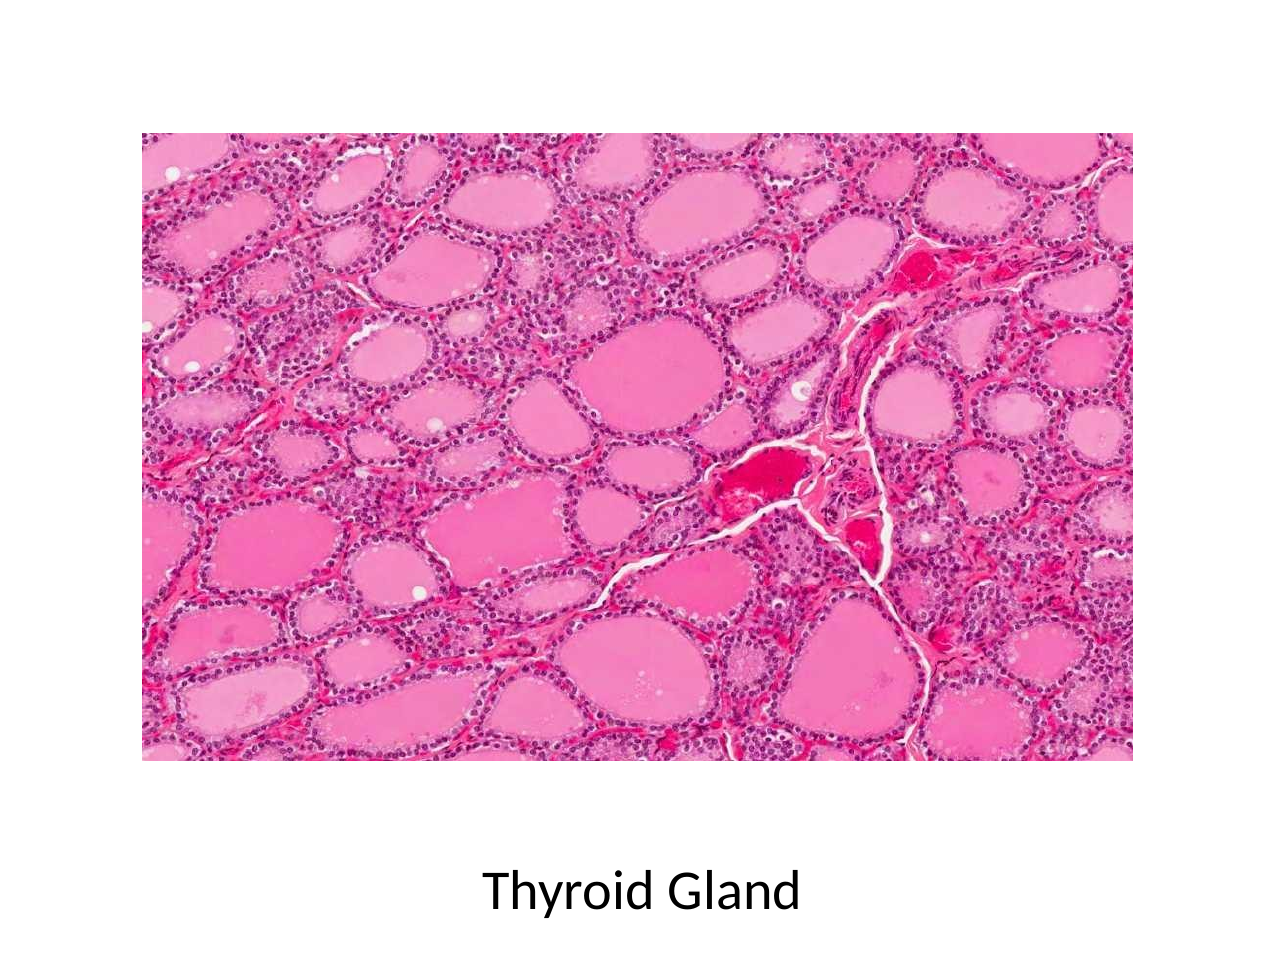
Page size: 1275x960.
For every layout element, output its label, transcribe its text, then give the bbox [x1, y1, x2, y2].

text_box Thyroid Gland [480, 865, 808, 922]
text_box [142, 133, 1133, 762]
